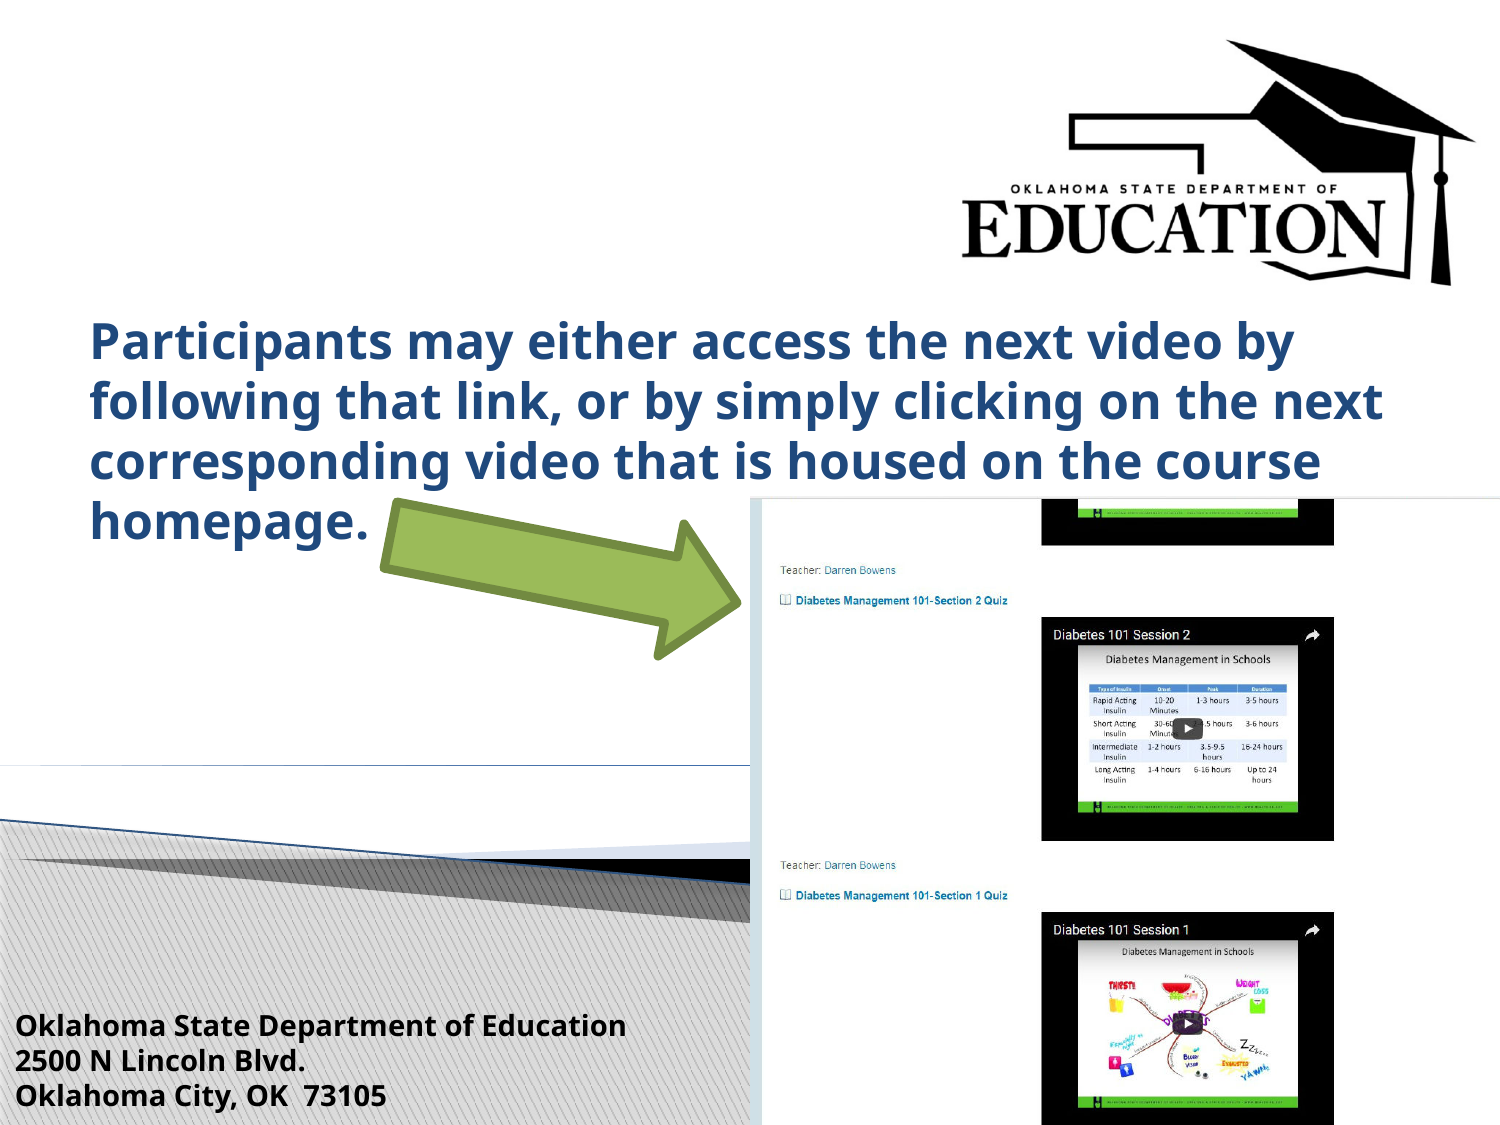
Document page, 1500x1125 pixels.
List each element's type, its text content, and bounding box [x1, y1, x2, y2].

picture [5, 496, 1500, 1125]
text_box Oklahoma State Department of Education 2500 N Lincoln Blvd. Oklahoma City, OK 73105 [0, 999, 743, 1120]
picture [934, 0, 1500, 331]
title Participants may either access the next video by following that link, or by simply clicking on the next corresponding video that is housed on the course homepage. [75, 263, 1425, 569]
text_box [379, 497, 742, 661]
